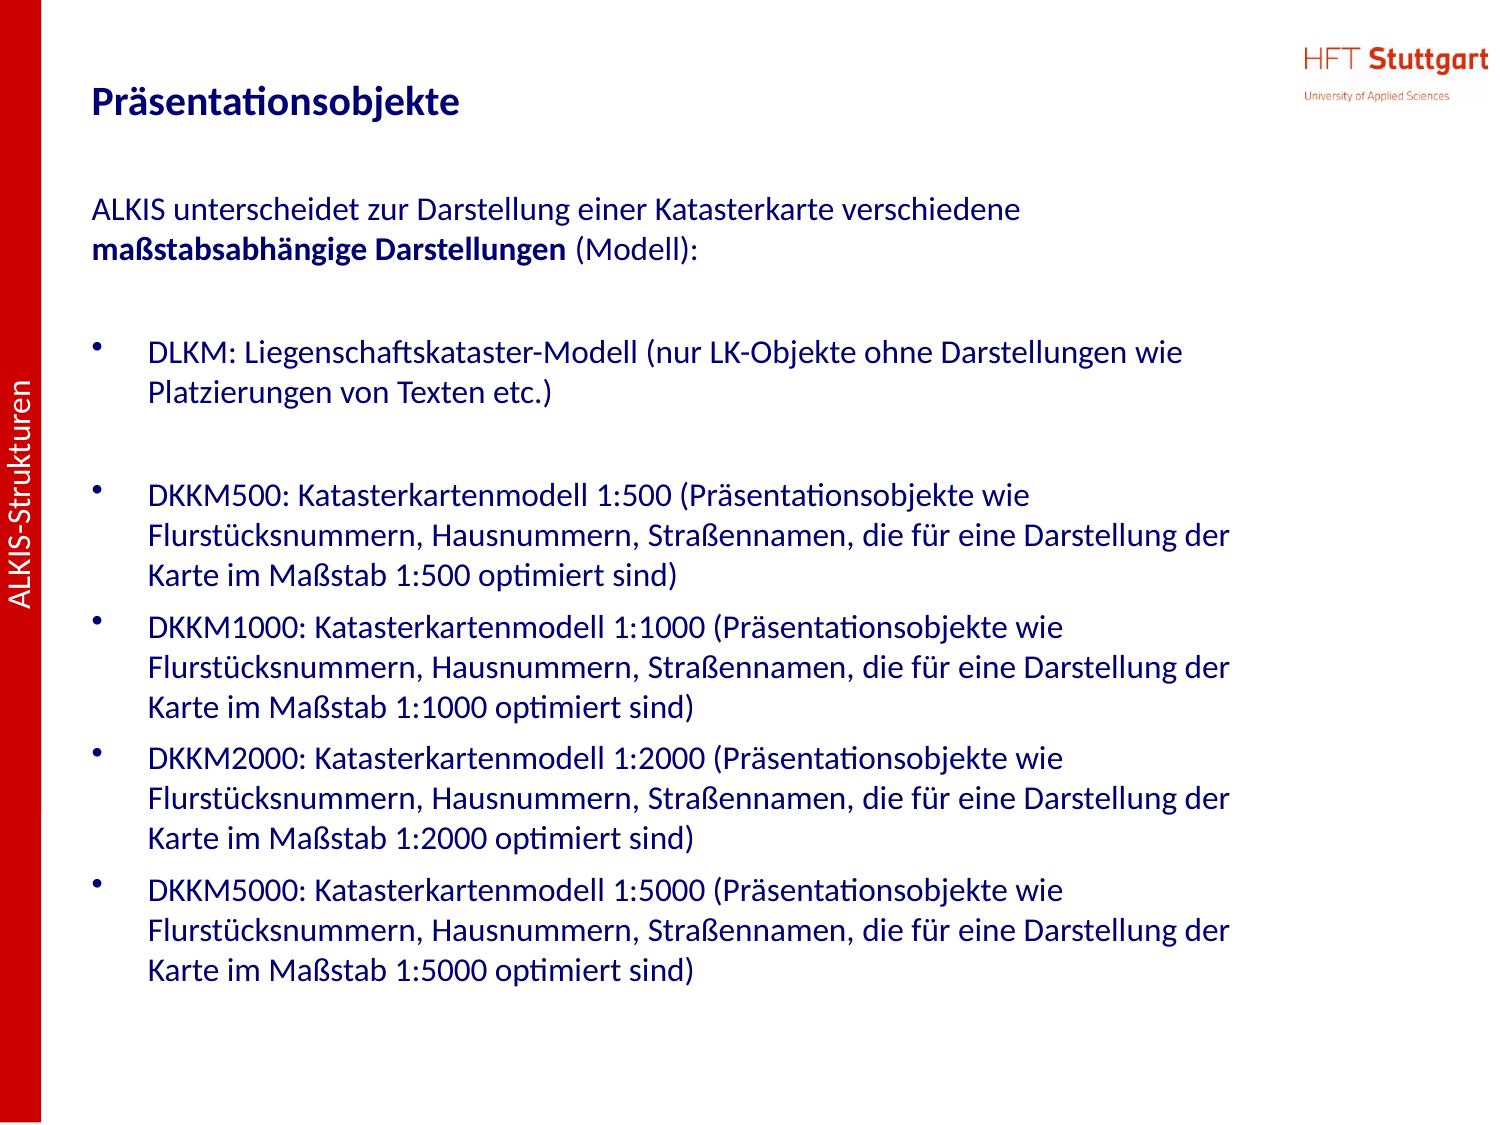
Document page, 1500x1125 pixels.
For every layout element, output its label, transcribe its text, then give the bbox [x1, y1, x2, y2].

picture [1305, 47, 1489, 102]
list Präsentationsobjekte ALKIS unterscheidet zur Darstellung einer Katasterkarte verschiedene maßstabsabhängige Darstellungen (Modell): DLKM: Liegenschaftskataster-Modell (nur LK-Objekte ohne Darstellungen wie Platzierungen von Texten etc.) DKKM500: Katasterkartenmodell 1:500 (Präsentationsobjekte wie Flurstücksnummern, Hausnummern, Straßennamen, die für eine Darstellung der Karte im Maßstab 1:500 optimiert sind) DKKM1000: Katasterkartenmodell 1:1000 (Präsentationsobjekte wie Flurstücksnummern, Hausnummern, Straßennamen, die für eine Darstellung der Karte im Maßstab 1:1000 optimiert sind) DKKM2000: Katasterkartenmodell 1:2000 (Präsentationsobjekte wie Flurstücksnummern, Hausnummern, Straßennamen, die für eine Darstellung der Karte im Maßstab 1:2000 optimiert sind) DKKM5000: Katasterkartenmodell 1:5000 (Präsentationsobjekte wie Flurstücksnummern, Hausnummern, Straßennamen, die für eine Darstellung der Karte im Maßstab 1:5000 optimiert sind) [76, 66, 1304, 1024]
